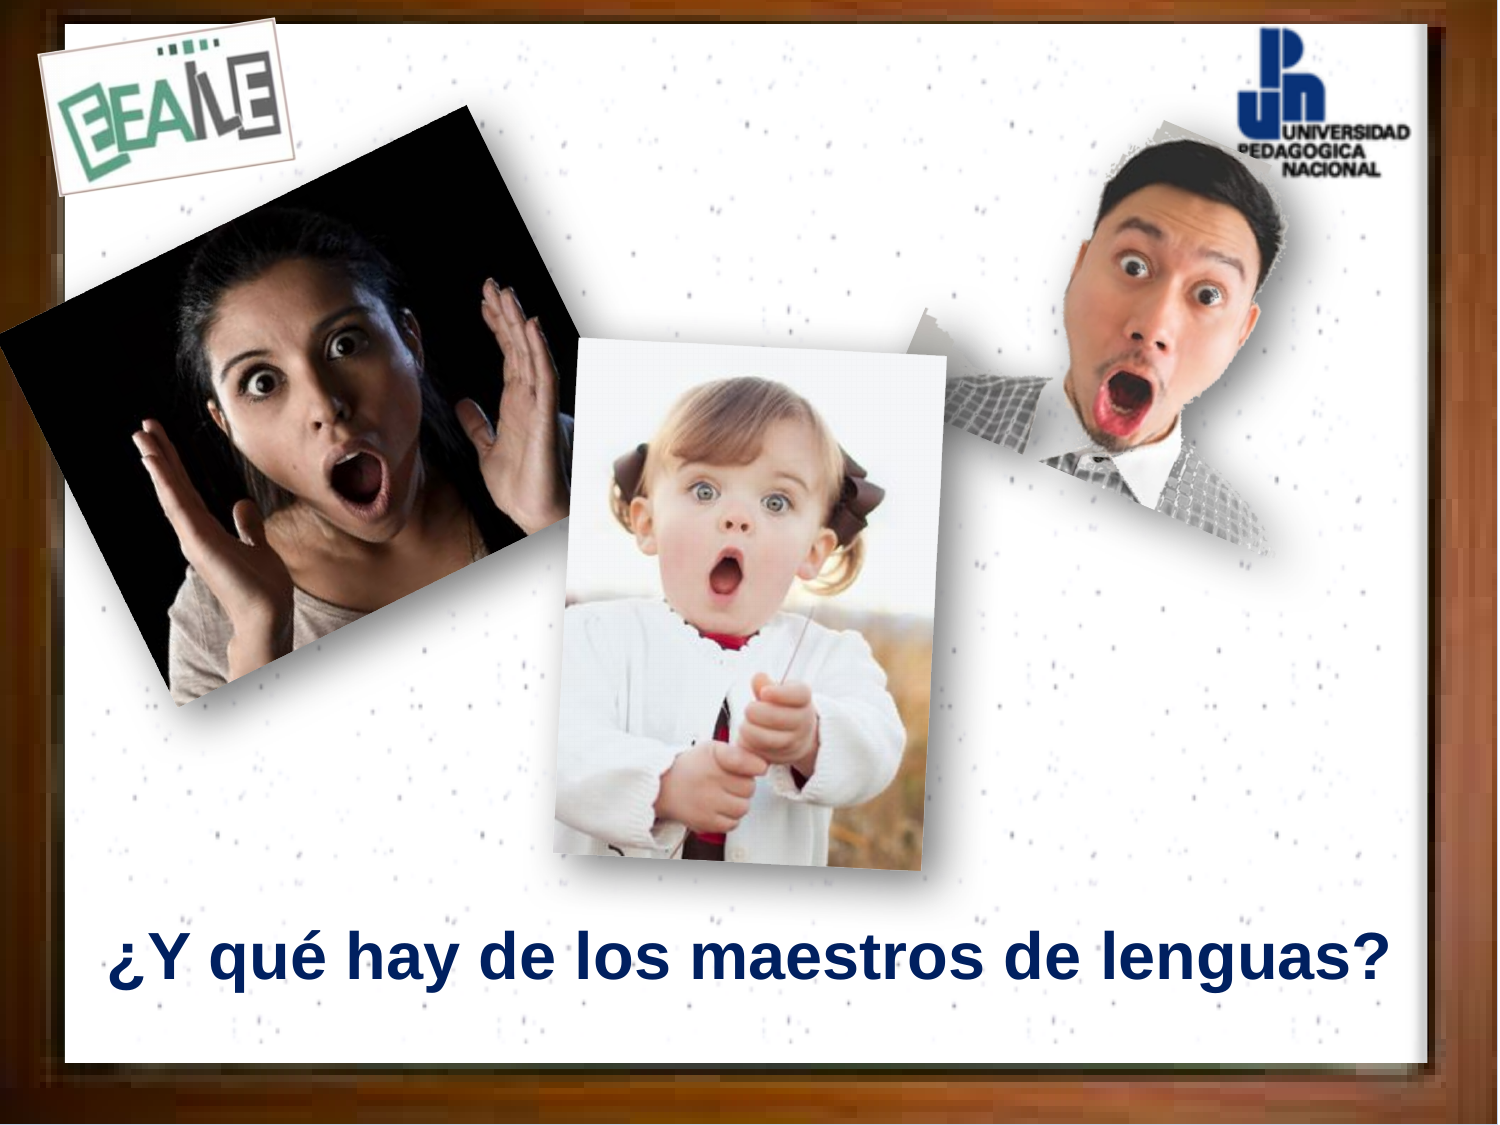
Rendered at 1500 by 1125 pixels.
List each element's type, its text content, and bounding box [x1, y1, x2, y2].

picture [0, 1001, 1497, 1124]
text_box ¿Y qué hay de los maestros de lenguas? [0, 905, 1500, 1001]
picture [0, 0, 1497, 905]
